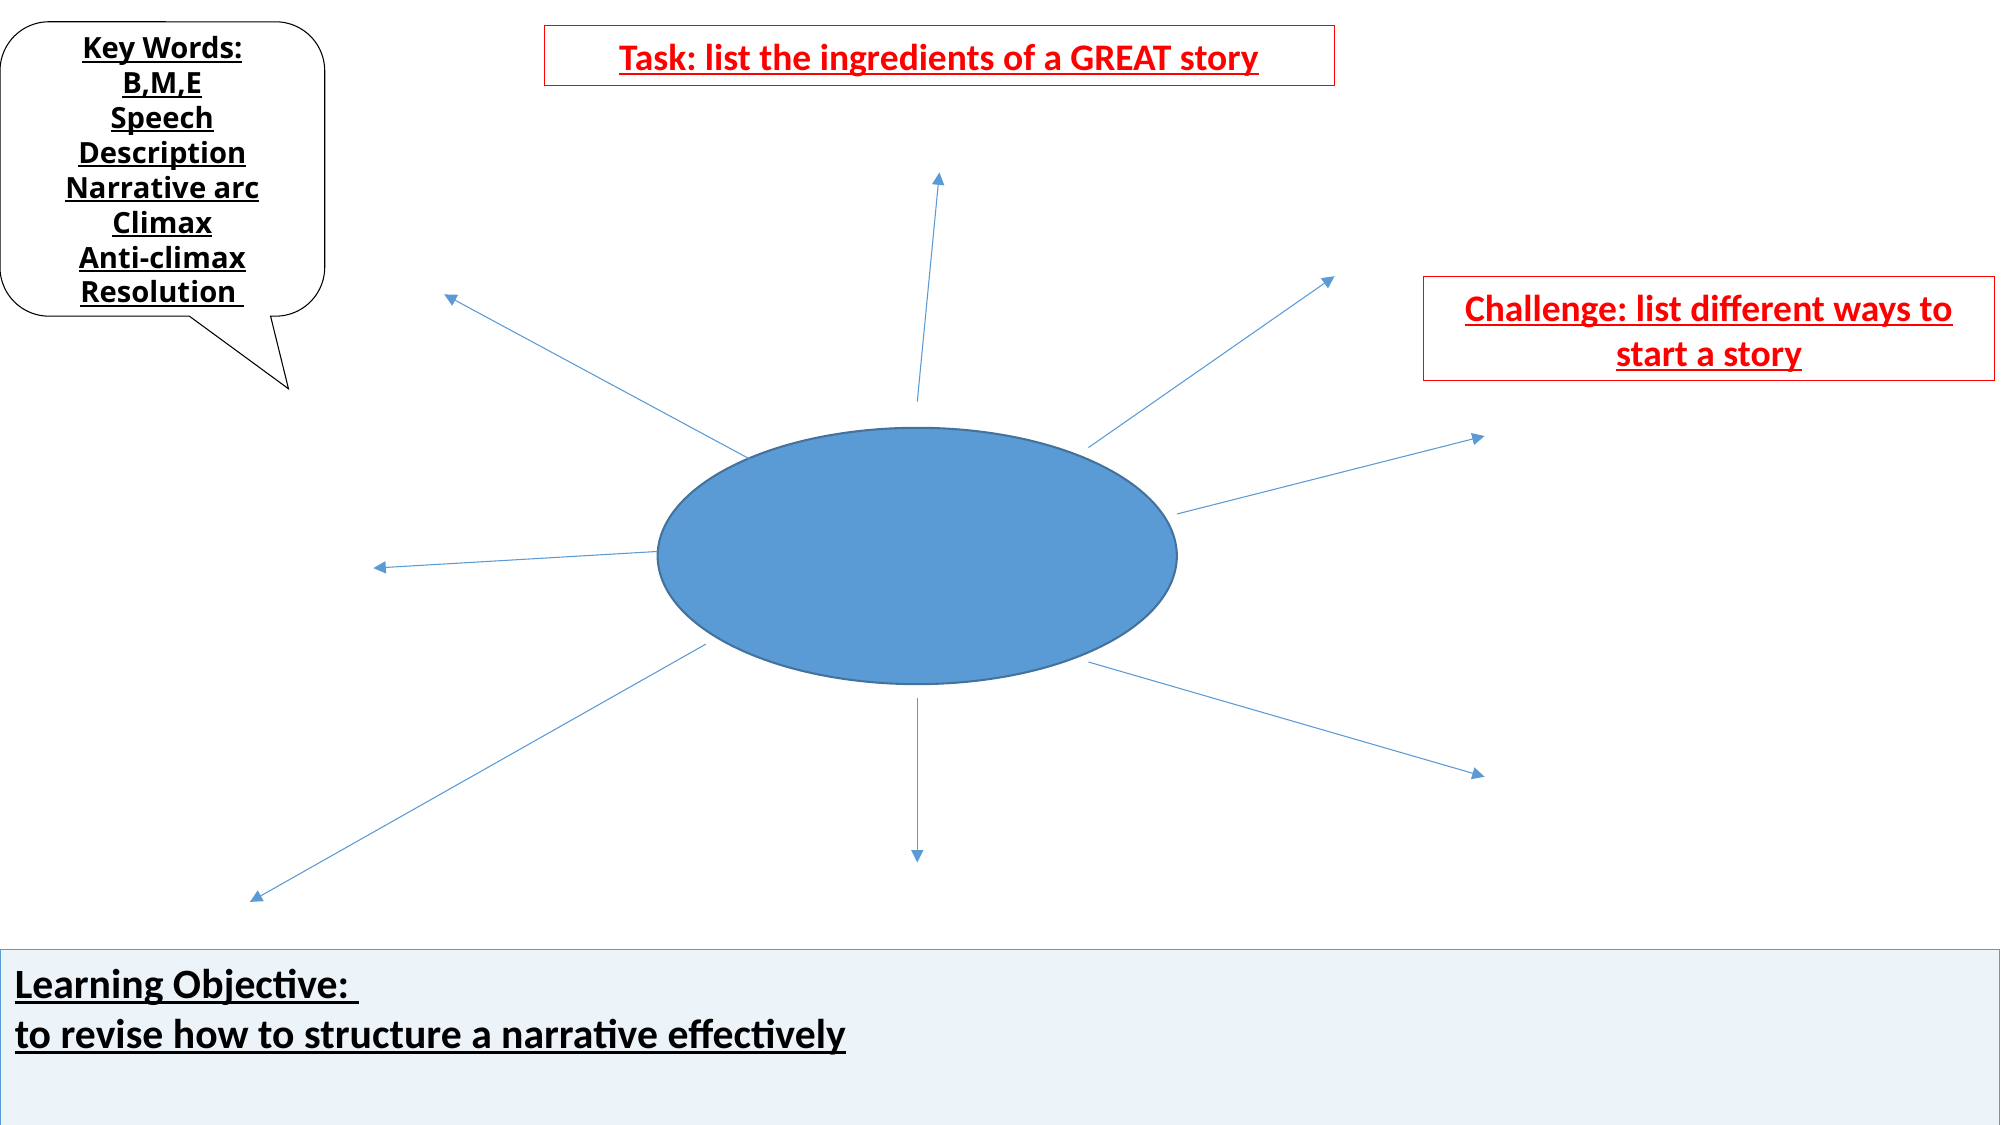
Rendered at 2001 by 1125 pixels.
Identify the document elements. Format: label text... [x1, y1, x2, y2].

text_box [373, 551, 658, 569]
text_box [917, 172, 940, 402]
text_box Key Words: B,M,E Speech Description Narrative arc Climax Anti-climax Resolution [0, 21, 326, 391]
text_box Learning Objective: to revise how to structure a narrative effectively [0, 949, 2000, 1125]
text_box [249, 644, 706, 902]
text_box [1176, 436, 1485, 515]
text_box Task: list the ingredients of a GREAT story [544, 25, 1335, 86]
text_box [1088, 661, 1485, 777]
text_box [1088, 276, 1335, 448]
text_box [444, 294, 750, 460]
text_box Challenge: list different ways to start a story [1423, 276, 1995, 381]
text_box [656, 426, 1178, 686]
